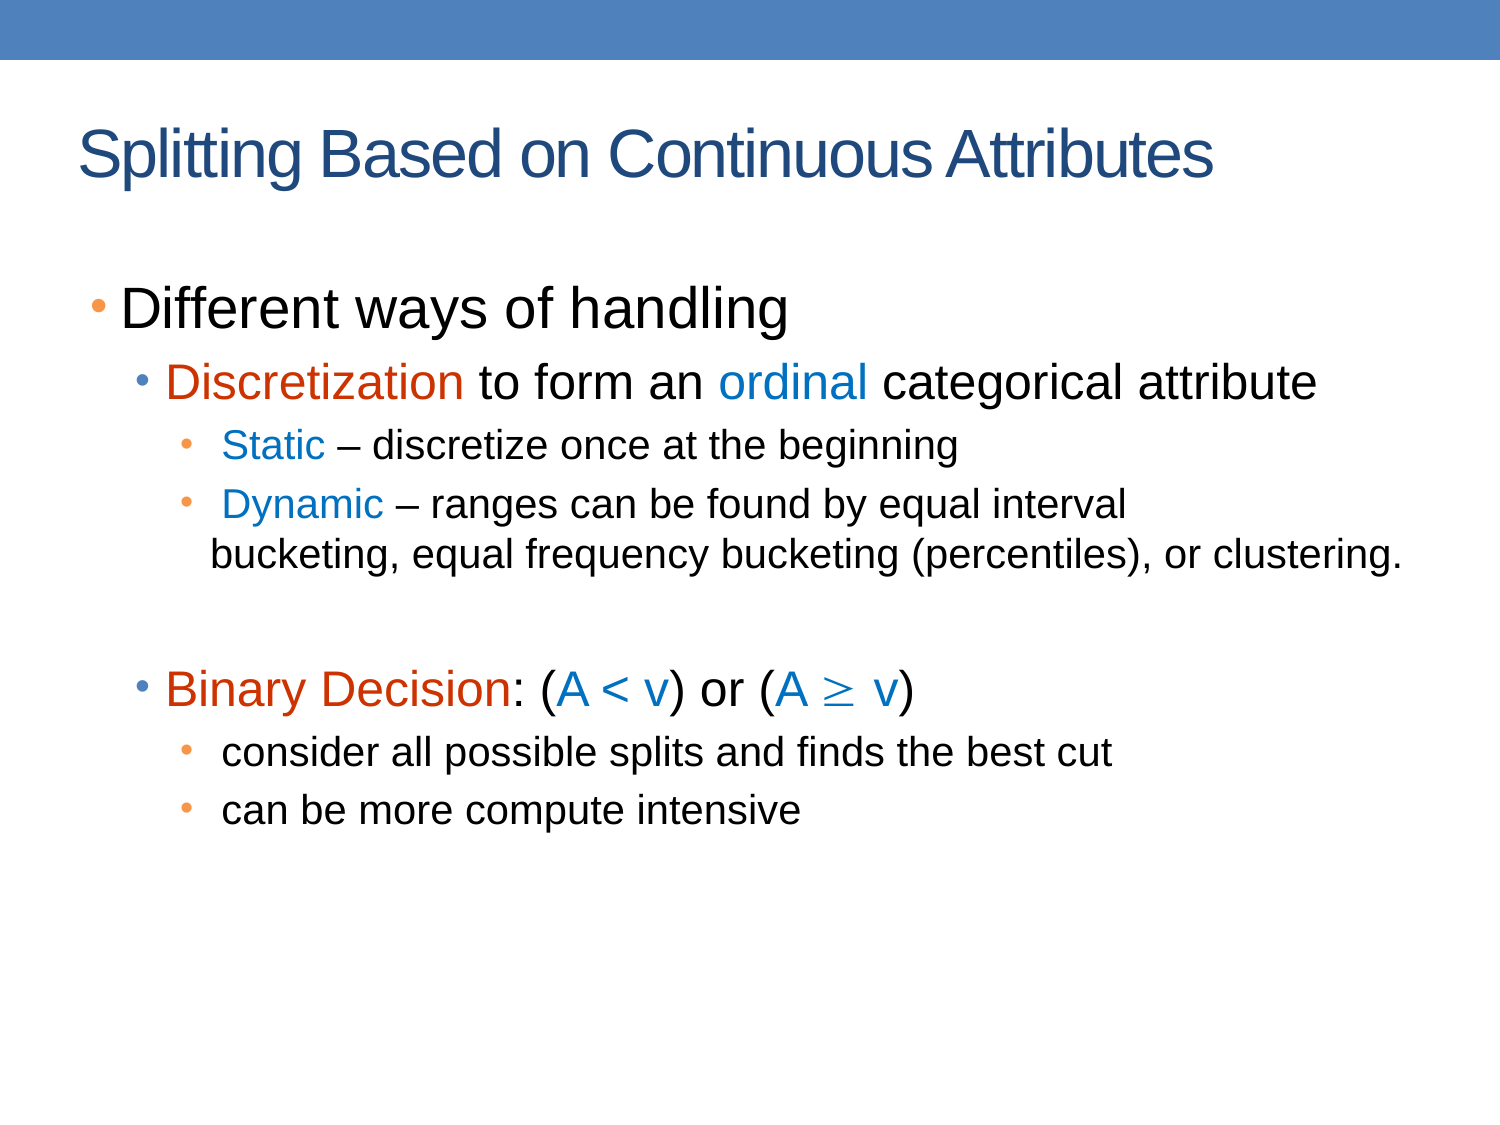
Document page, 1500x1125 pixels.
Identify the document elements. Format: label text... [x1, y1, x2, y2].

list Different ways of handling Discretization to form an ordinal categorical attribute Static – discretize once at the beginning Dynamic – ranges can be found by equal interval bucketing, equal frequency bucketing (percentiles), or clustering. Binary Decision: (A < v) or (A  v) consider all possible splits and finds the best cut can be more compute intensive [75, 262, 1425, 1063]
title Splitting Based on Continuous Attributes [62, 75, 1463, 225]
